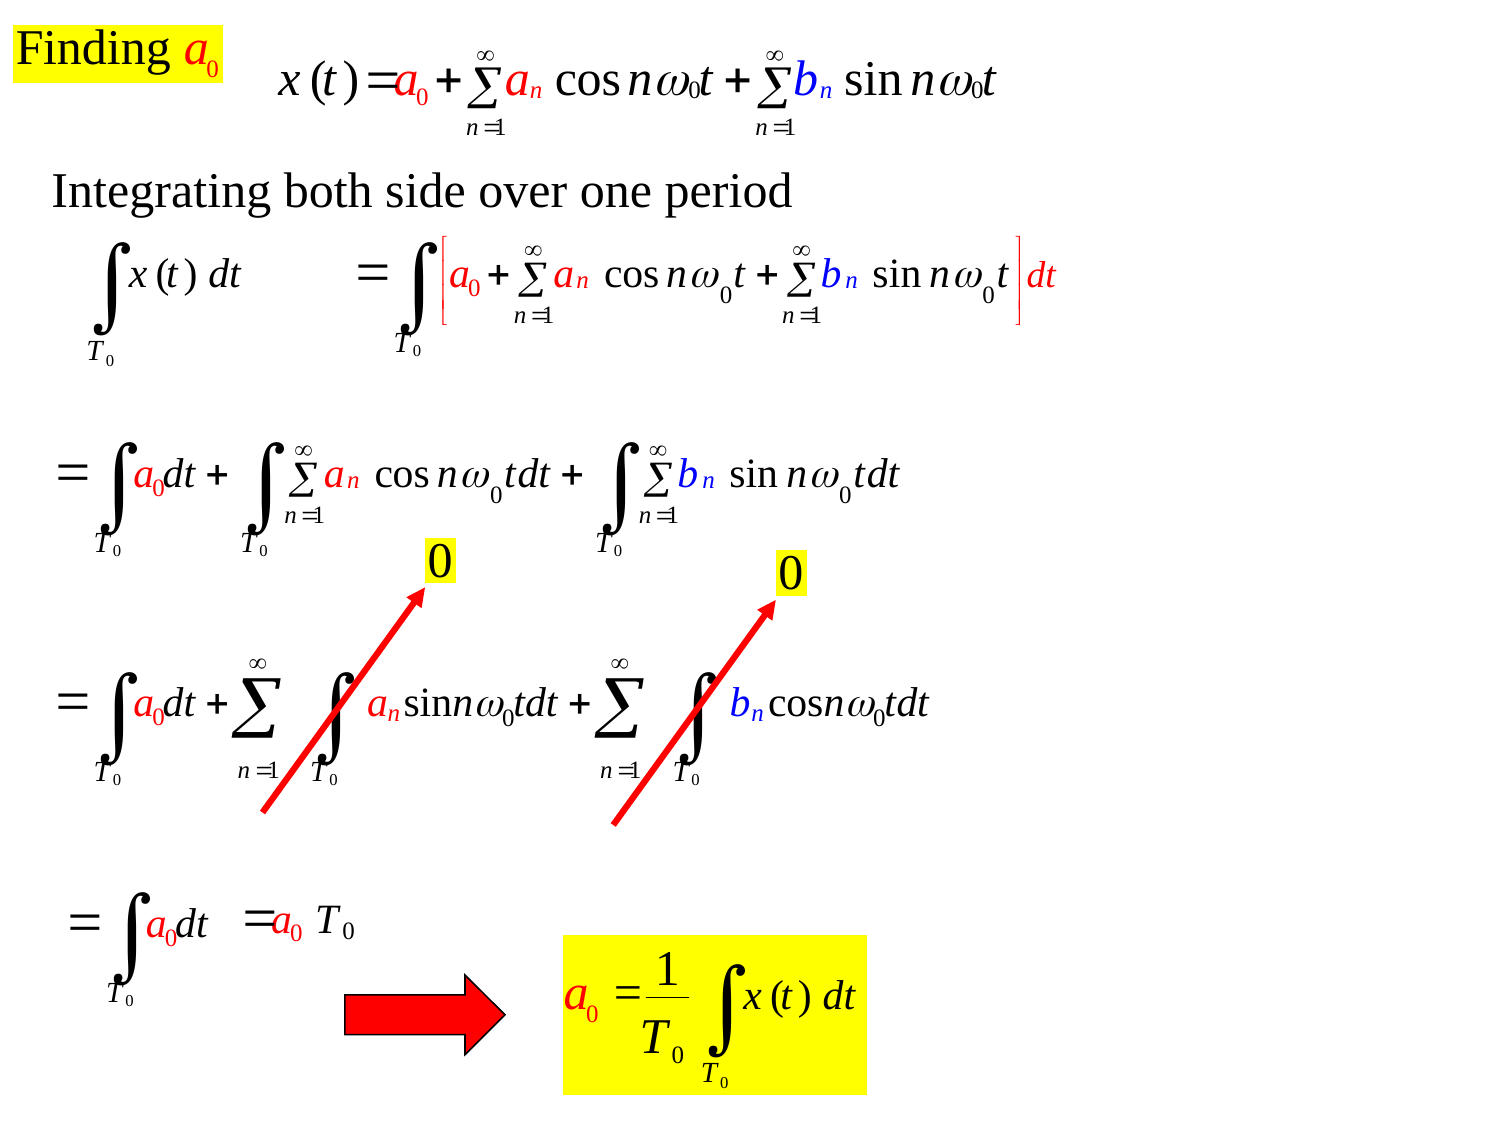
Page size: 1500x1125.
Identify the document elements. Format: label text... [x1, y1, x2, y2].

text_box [262, 537, 457, 813]
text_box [813, 637, 940, 792]
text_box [49, 412, 911, 563]
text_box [12, 24, 224, 84]
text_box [613, 549, 808, 826]
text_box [74, 212, 253, 374]
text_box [460, 637, 607, 792]
text_box Integrating both side over one period [36, 149, 808, 225]
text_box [62, 862, 219, 1013]
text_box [274, 37, 1009, 140]
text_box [237, 899, 359, 949]
text_box [344, 975, 506, 1055]
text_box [49, 637, 257, 792]
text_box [349, 212, 1067, 363]
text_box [562, 934, 867, 1096]
